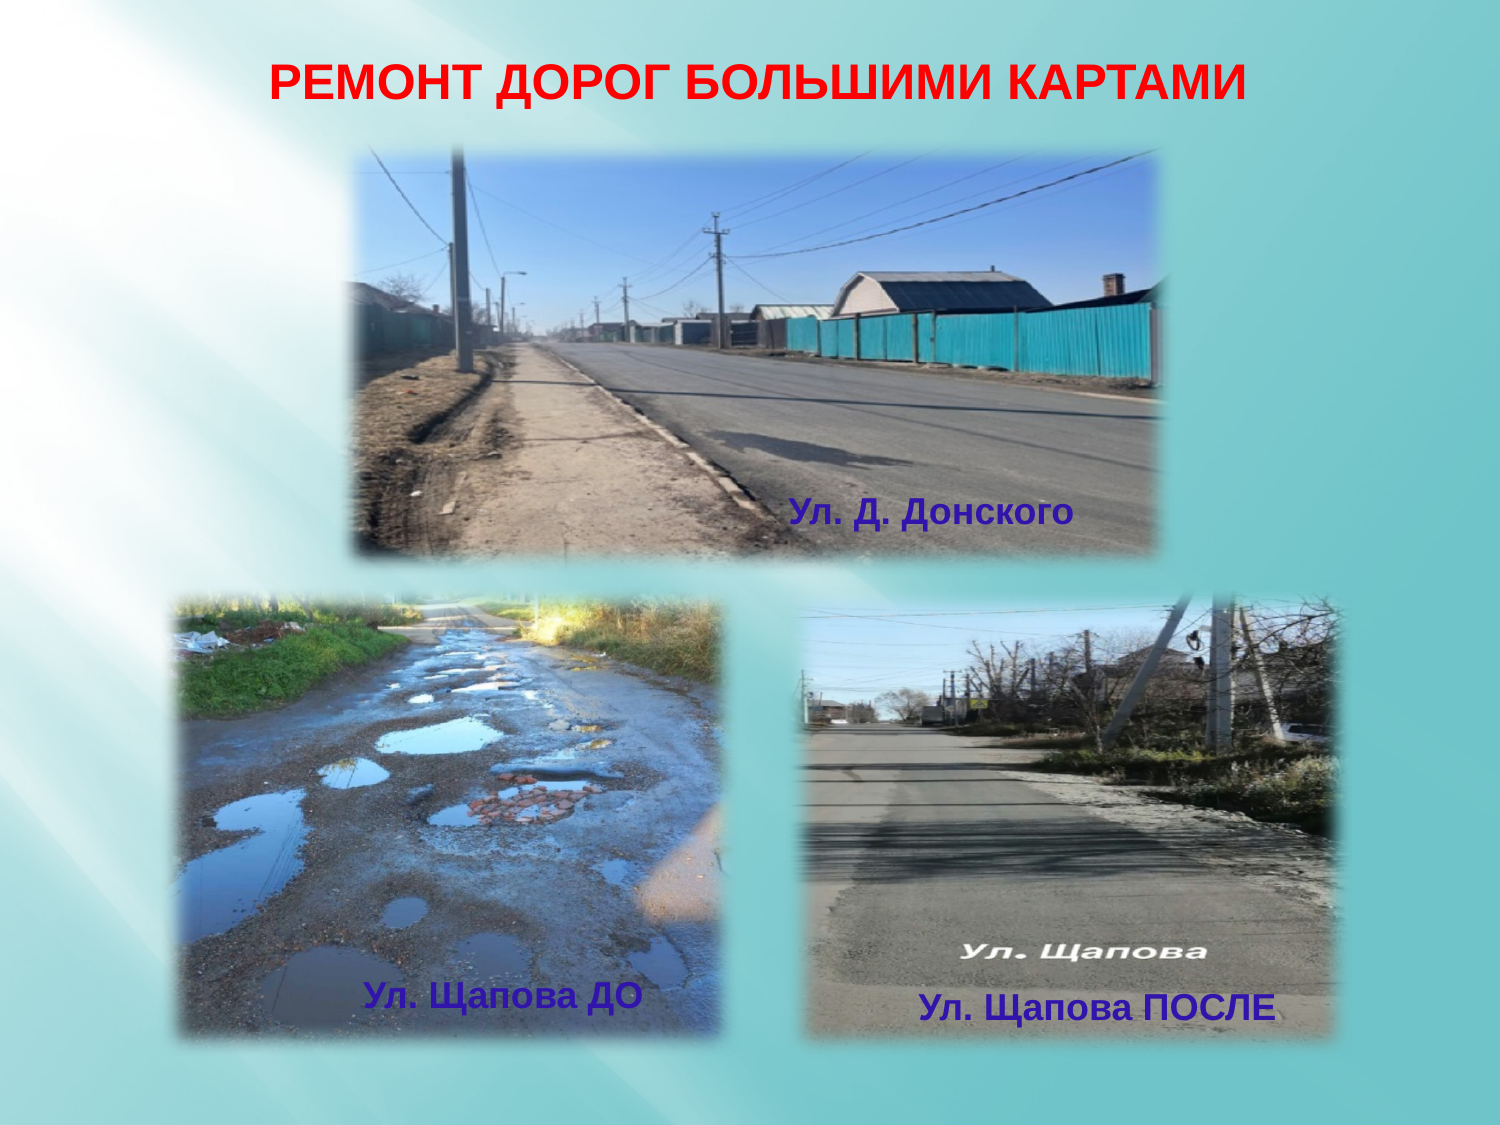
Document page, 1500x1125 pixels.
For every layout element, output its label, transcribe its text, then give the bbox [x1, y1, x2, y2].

text_box РЕМОНТ ДОРОГ БОЛЬШИМИ КАРТАМИ [253, 42, 1376, 118]
picture [336, 136, 1176, 575]
picture [785, 585, 1353, 1059]
picture [159, 585, 739, 1057]
